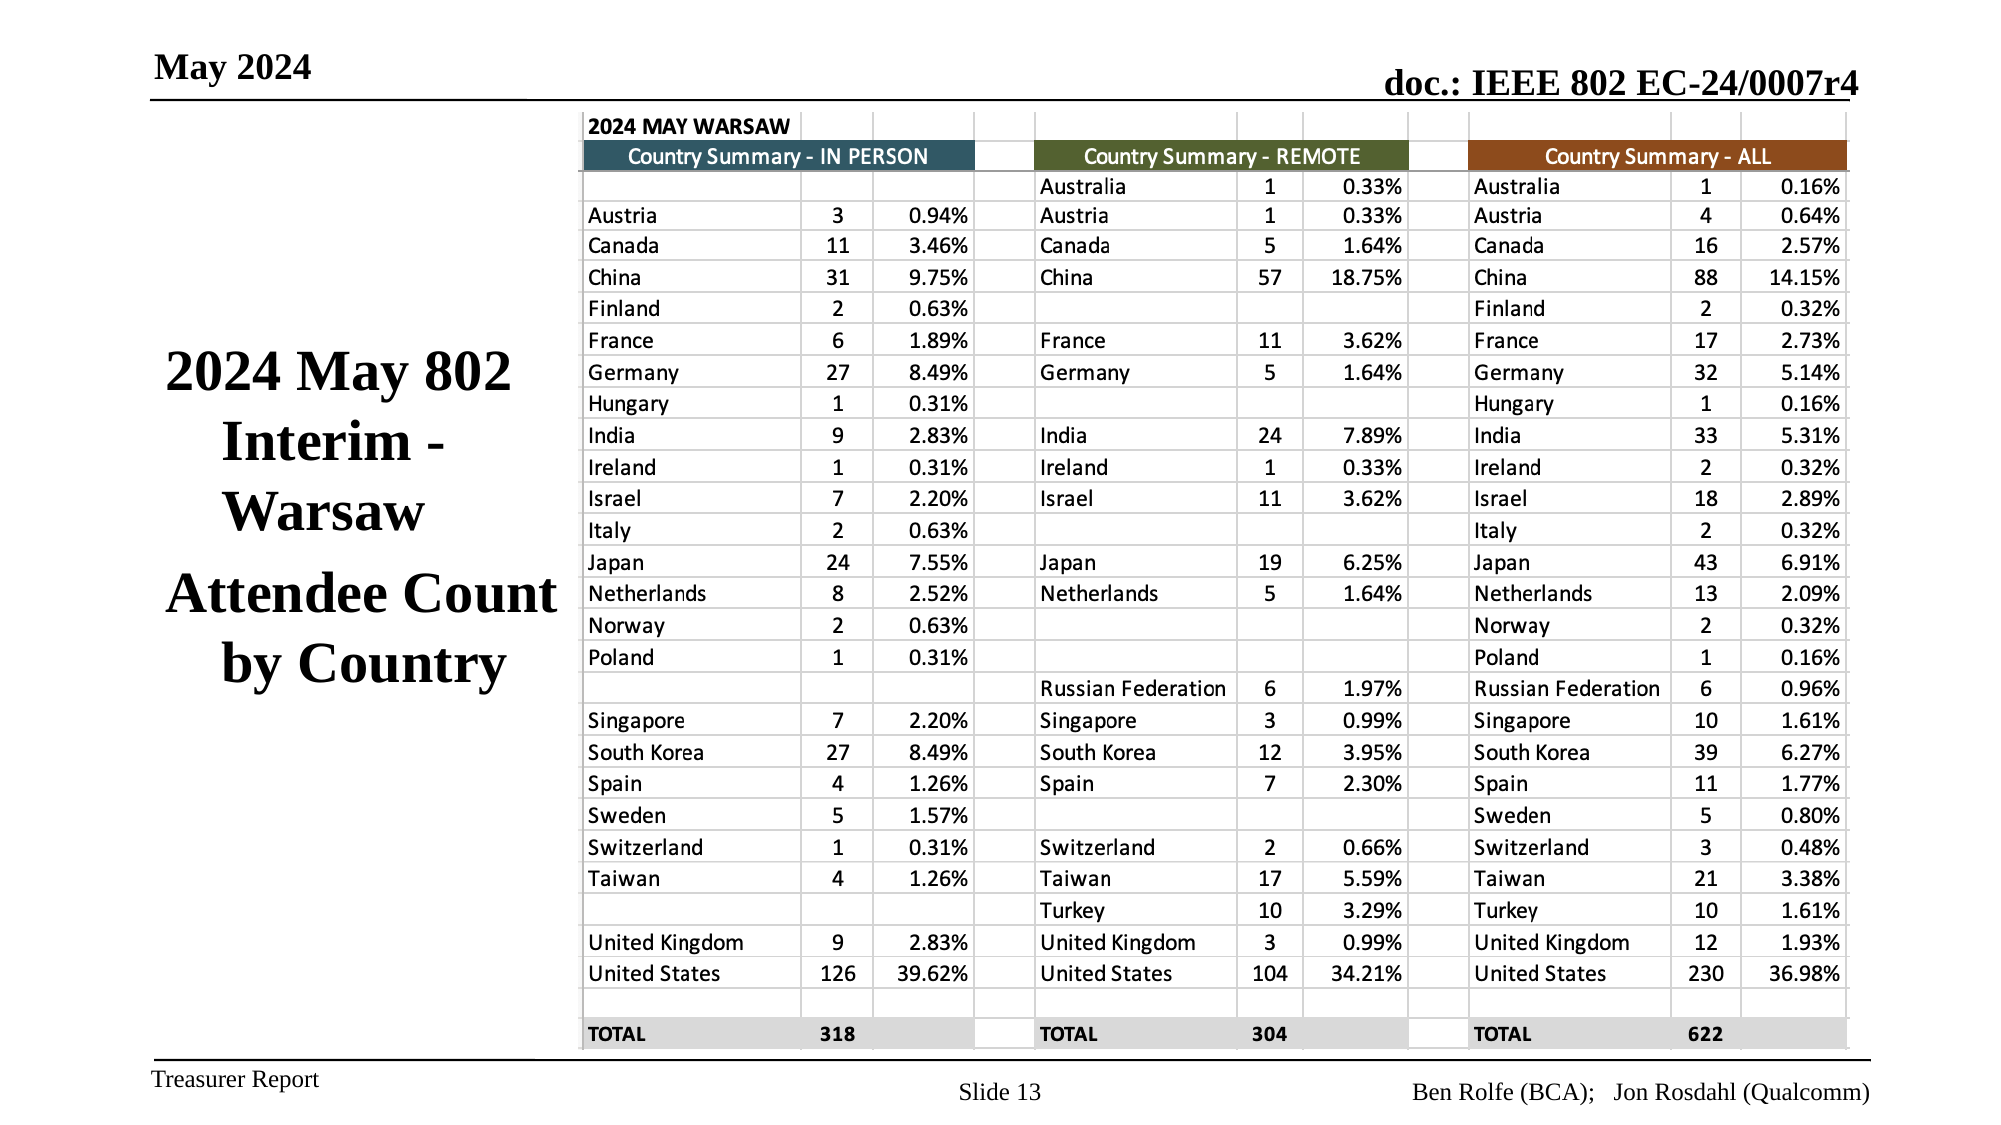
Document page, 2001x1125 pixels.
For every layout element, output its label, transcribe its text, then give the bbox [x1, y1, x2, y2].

footer Ben Rolfe (BCA); Jon Rosdahl (Qualcomm) [1105, 1075, 1872, 1106]
picture [578, 112, 1850, 1051]
slide_number Slide 13 [943, 1075, 1057, 1118]
text_box 2024 May 802 Interim - Warsaw Attendee Count by Country [150, 324, 573, 1000]
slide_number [153, 42, 565, 88]
